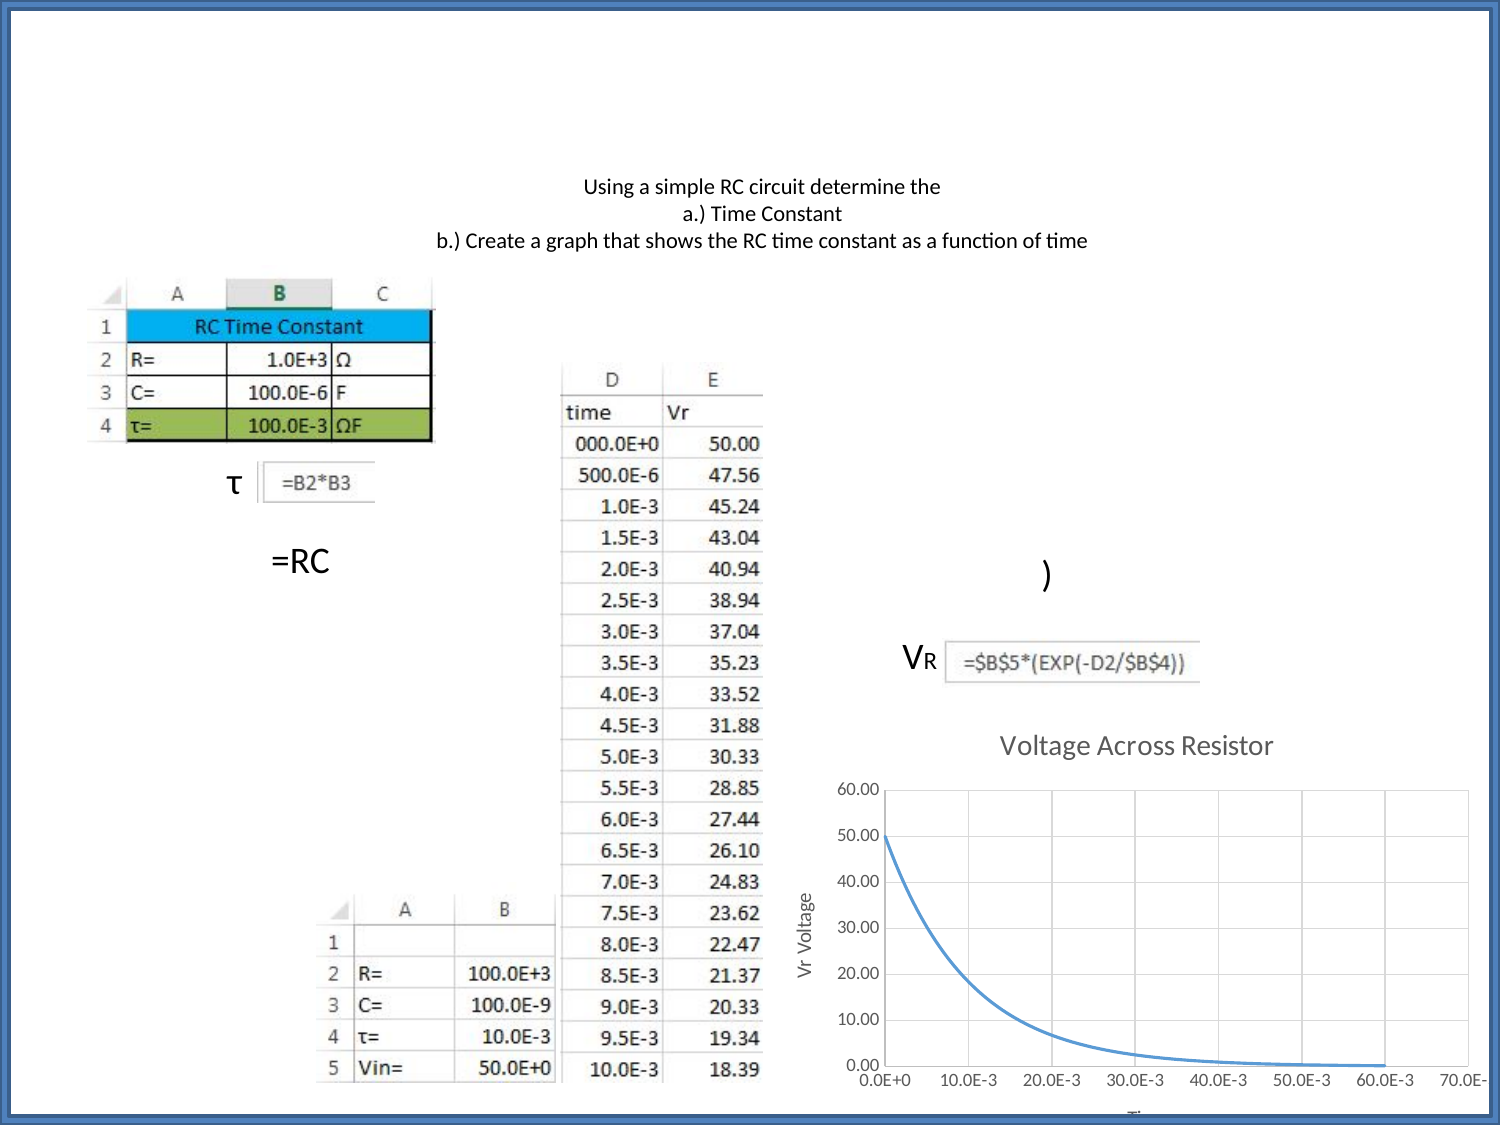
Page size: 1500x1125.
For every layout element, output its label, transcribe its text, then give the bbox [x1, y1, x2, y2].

text_box [0, 0, 1500, 1125]
text_box VR [887, 624, 1000, 685]
picture [560, 362, 763, 1083]
chart [762, 707, 1500, 1125]
picture [87, 265, 437, 444]
picture [316, 882, 556, 1084]
picture [257, 460, 376, 504]
text_box τ [212, 452, 325, 510]
title Using a simple RC circuit determine the a.) Time Constant b.) Create a graph that shows the RC time constant as a function of time [87, 162, 1438, 350]
picture [941, 638, 1201, 688]
